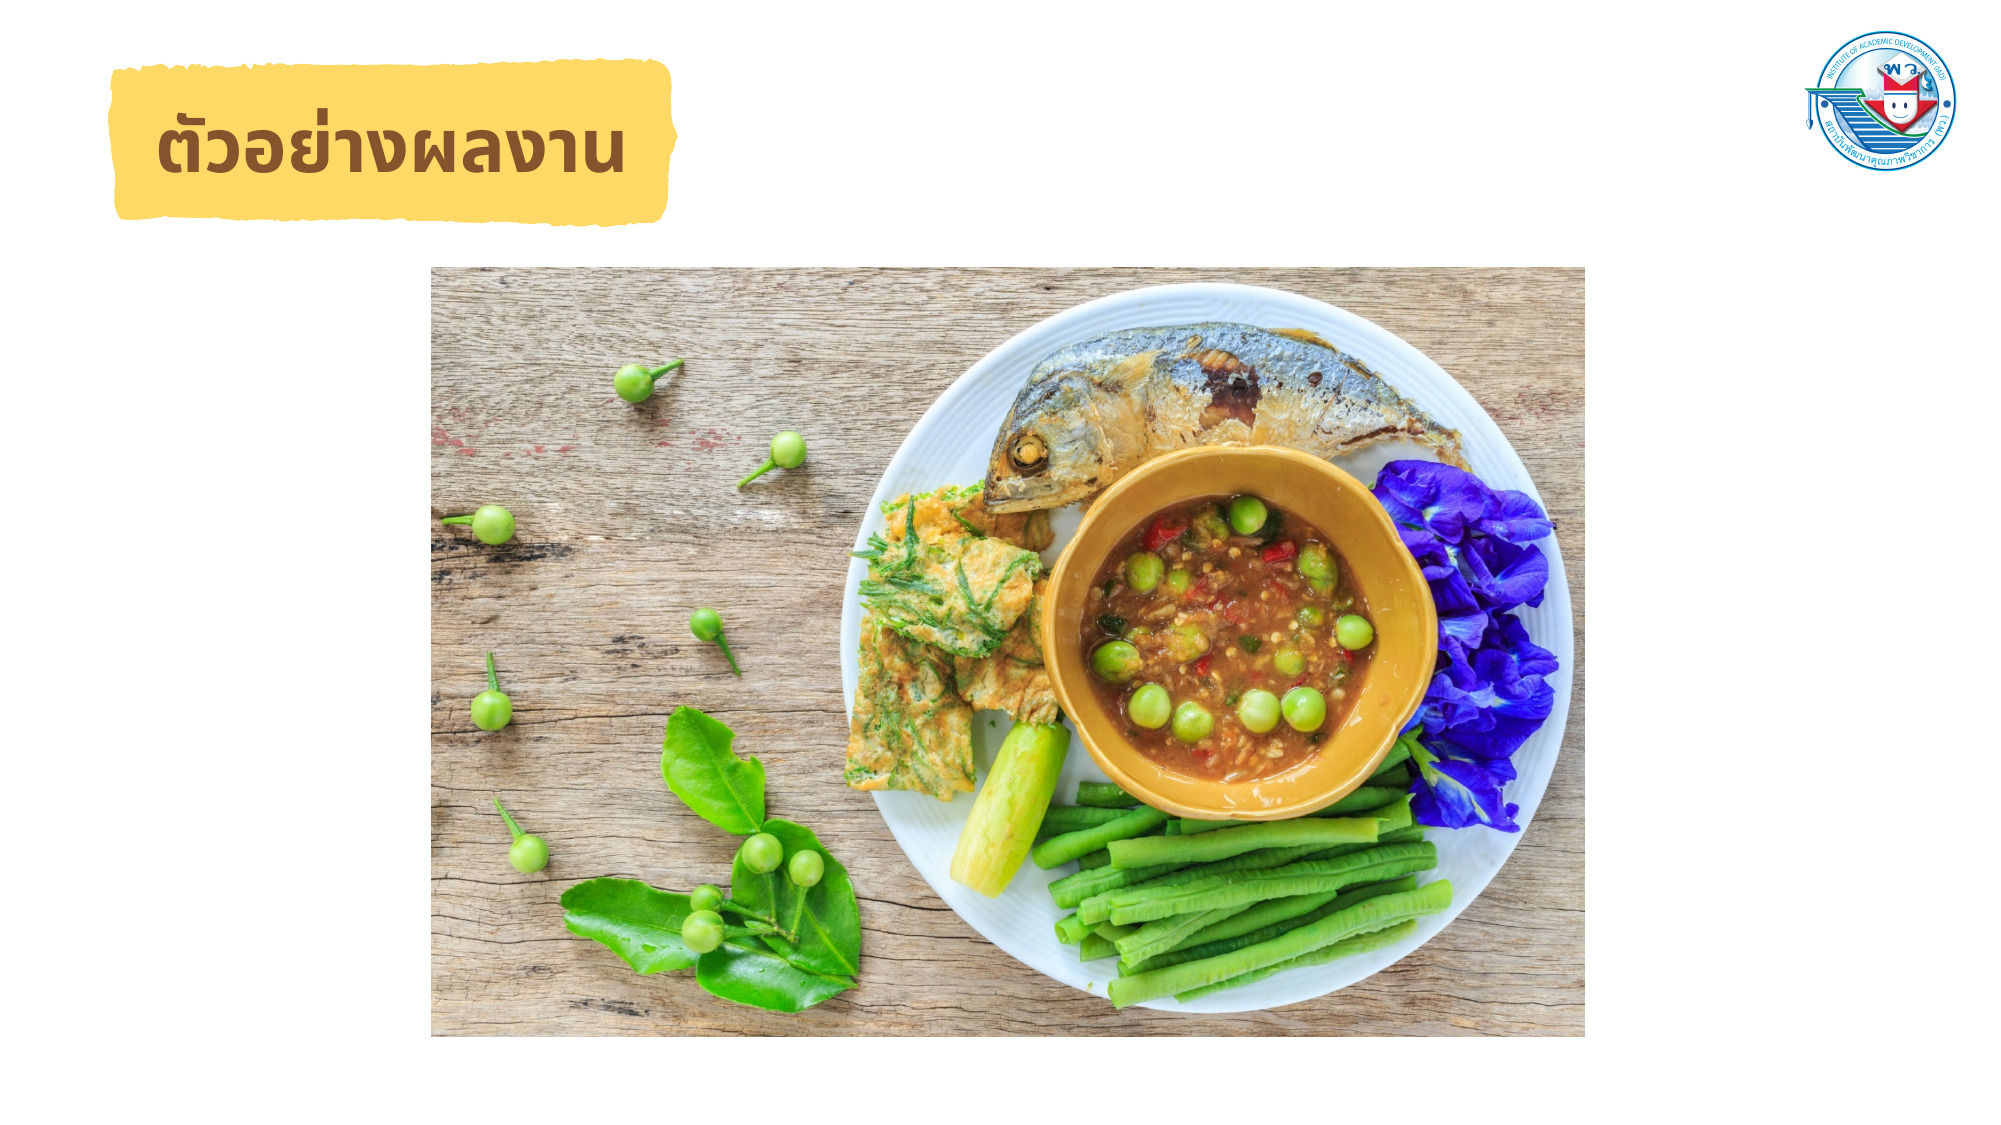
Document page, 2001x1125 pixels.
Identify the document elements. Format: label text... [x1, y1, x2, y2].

text_box ตัวอย่างผลงาน [107, 58, 679, 227]
picture [1802, 29, 1958, 173]
picture [431, 267, 1585, 1037]
